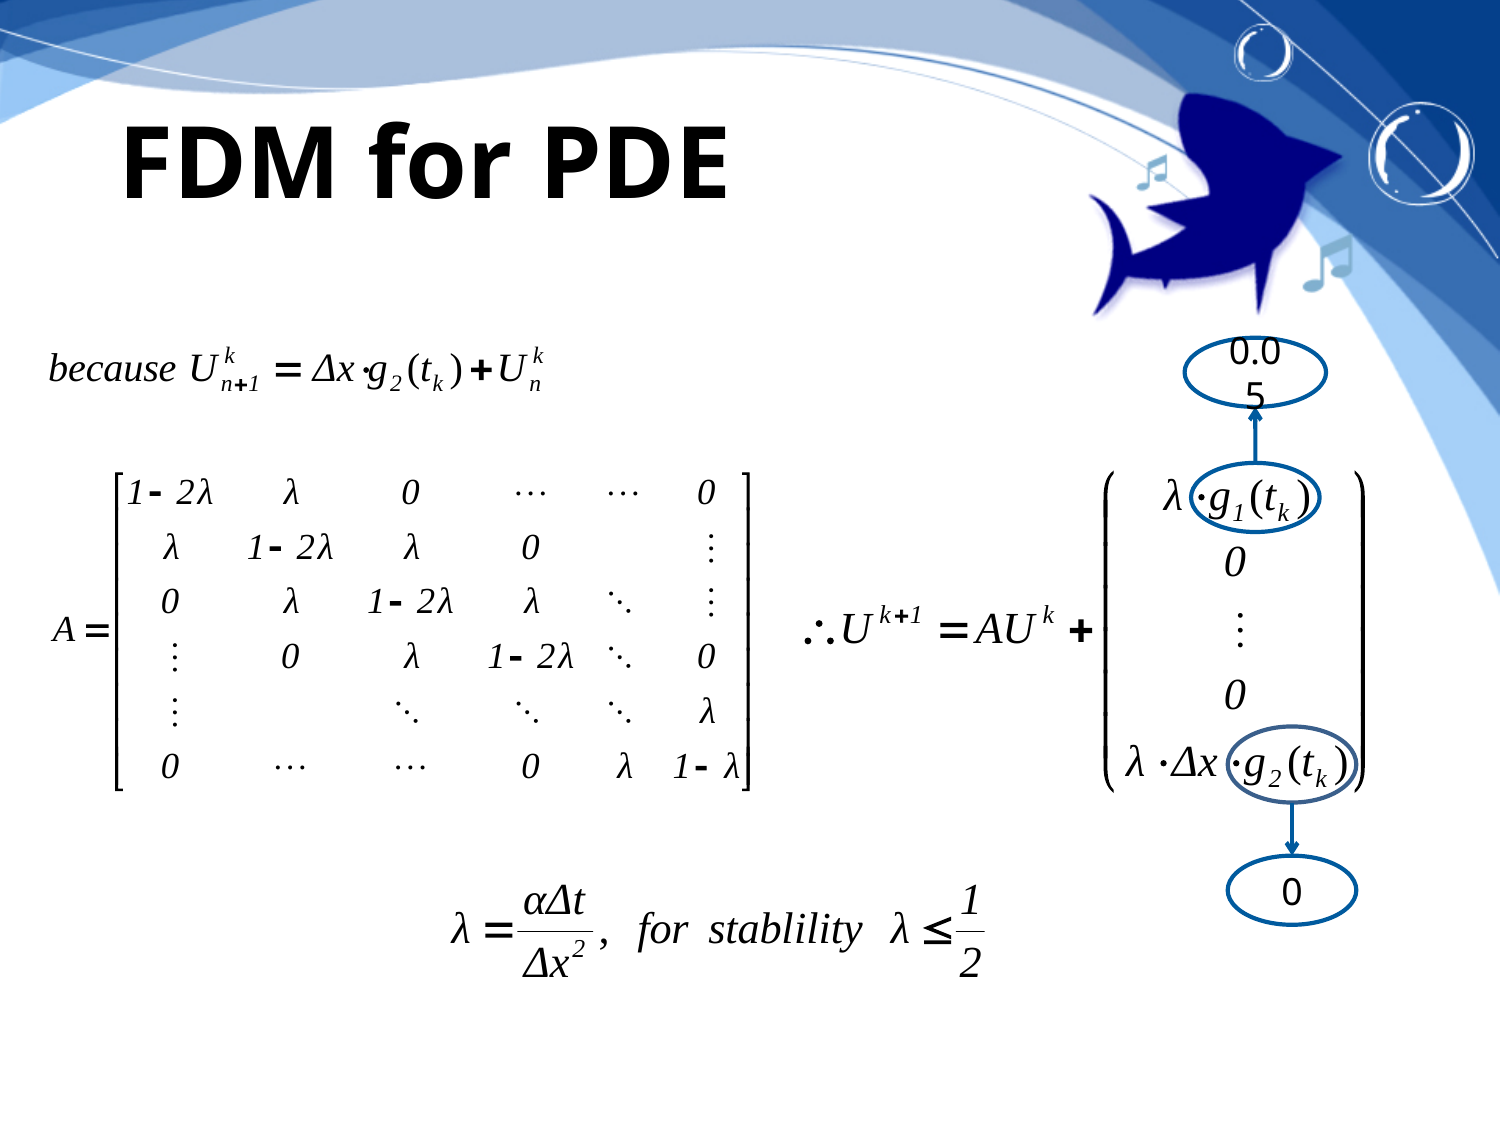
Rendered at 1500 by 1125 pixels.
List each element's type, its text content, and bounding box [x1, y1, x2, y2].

text_box 0 [1225, 853, 1359, 927]
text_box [442, 872, 993, 988]
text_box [799, 462, 1377, 799]
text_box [44, 464, 763, 798]
text_box 0.05 [1182, 335, 1329, 409]
text_box FDM for PDE [88, 90, 762, 226]
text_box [42, 337, 554, 403]
picture [0, 0, 1500, 1125]
